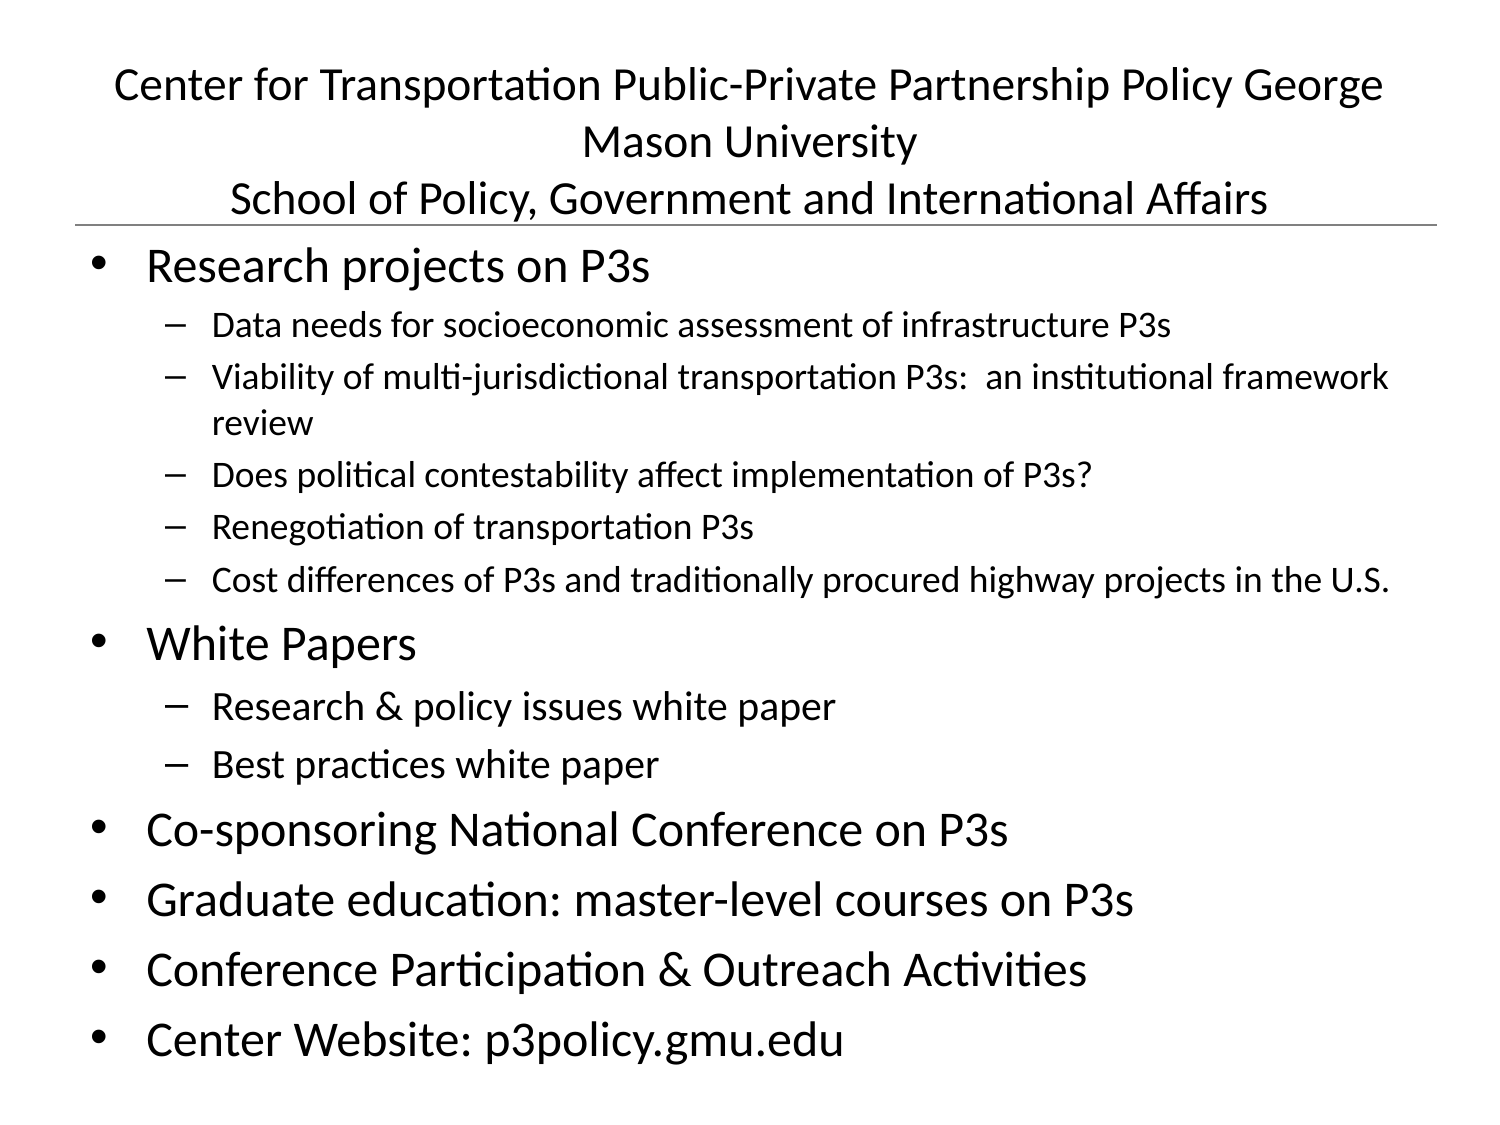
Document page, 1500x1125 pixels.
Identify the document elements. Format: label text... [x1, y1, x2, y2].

list Research projects on P3s Data needs for socioeconomic assessment of infrastructure P3s Viability of multi-jurisdictional transportation P3s: an institutional framework review Does political contestability affect implementation of P3s? Renegotiation of transportation P3s Cost differences of P3s and traditionally procured highway projects in the U.S. White Papers Research & policy issues white paper Best practices white paper Co-sponsoring National Conference on P3s Graduate education: master-level courses on P3s Conference Participation & Outreach Activities Center Website: p3policy.gmu.edu [75, 233, 1425, 1075]
title Center for Transportation Public-Private Partnership Policy George Mason University School of Policy, Government and International Affairs [75, 45, 1425, 224]
